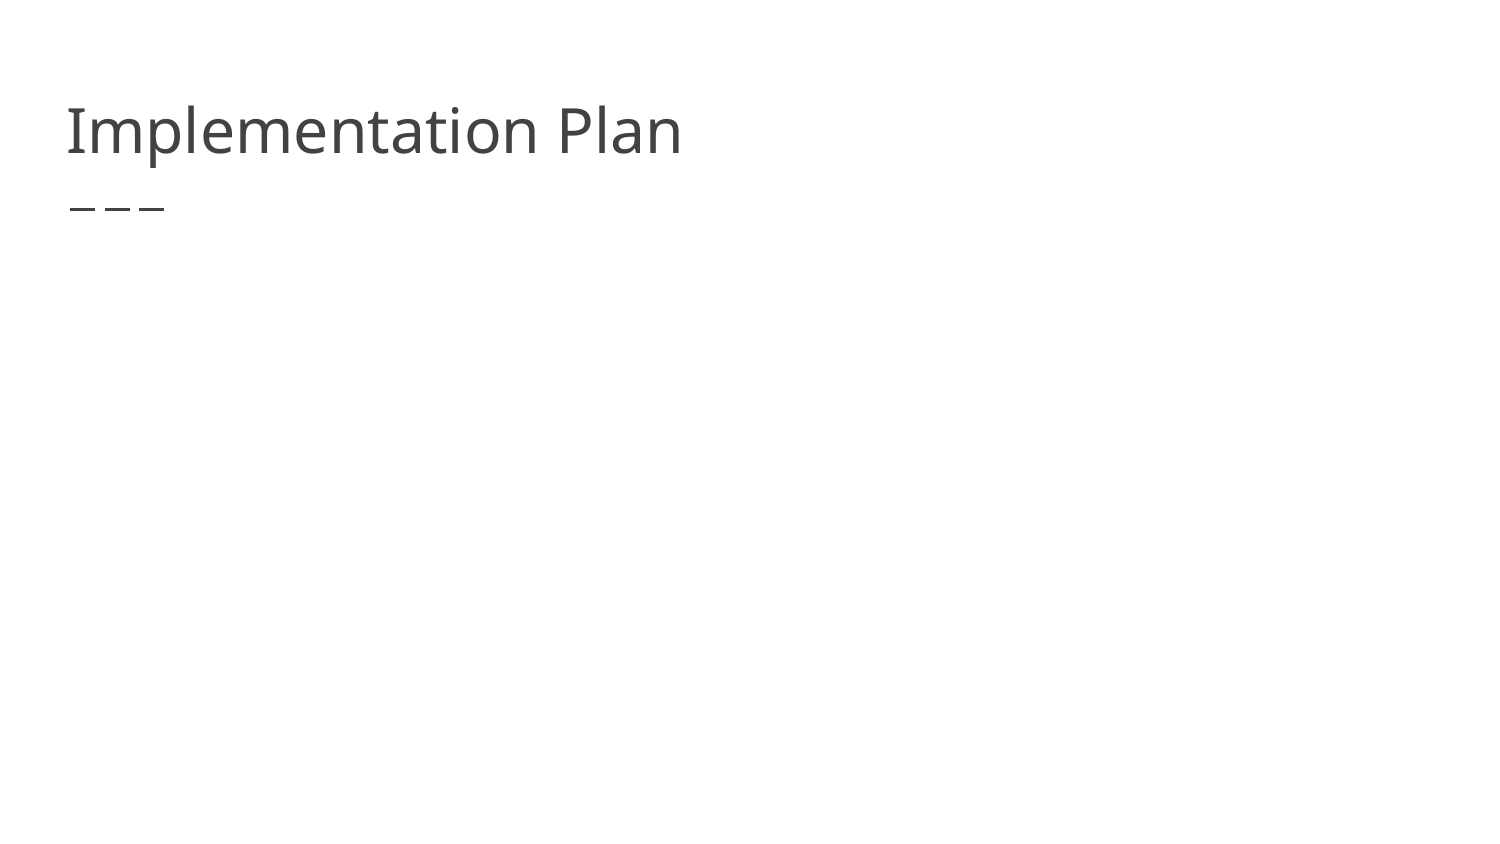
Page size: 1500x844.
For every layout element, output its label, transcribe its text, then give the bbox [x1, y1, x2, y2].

title Implementation Plan [51, 61, 1449, 182]
